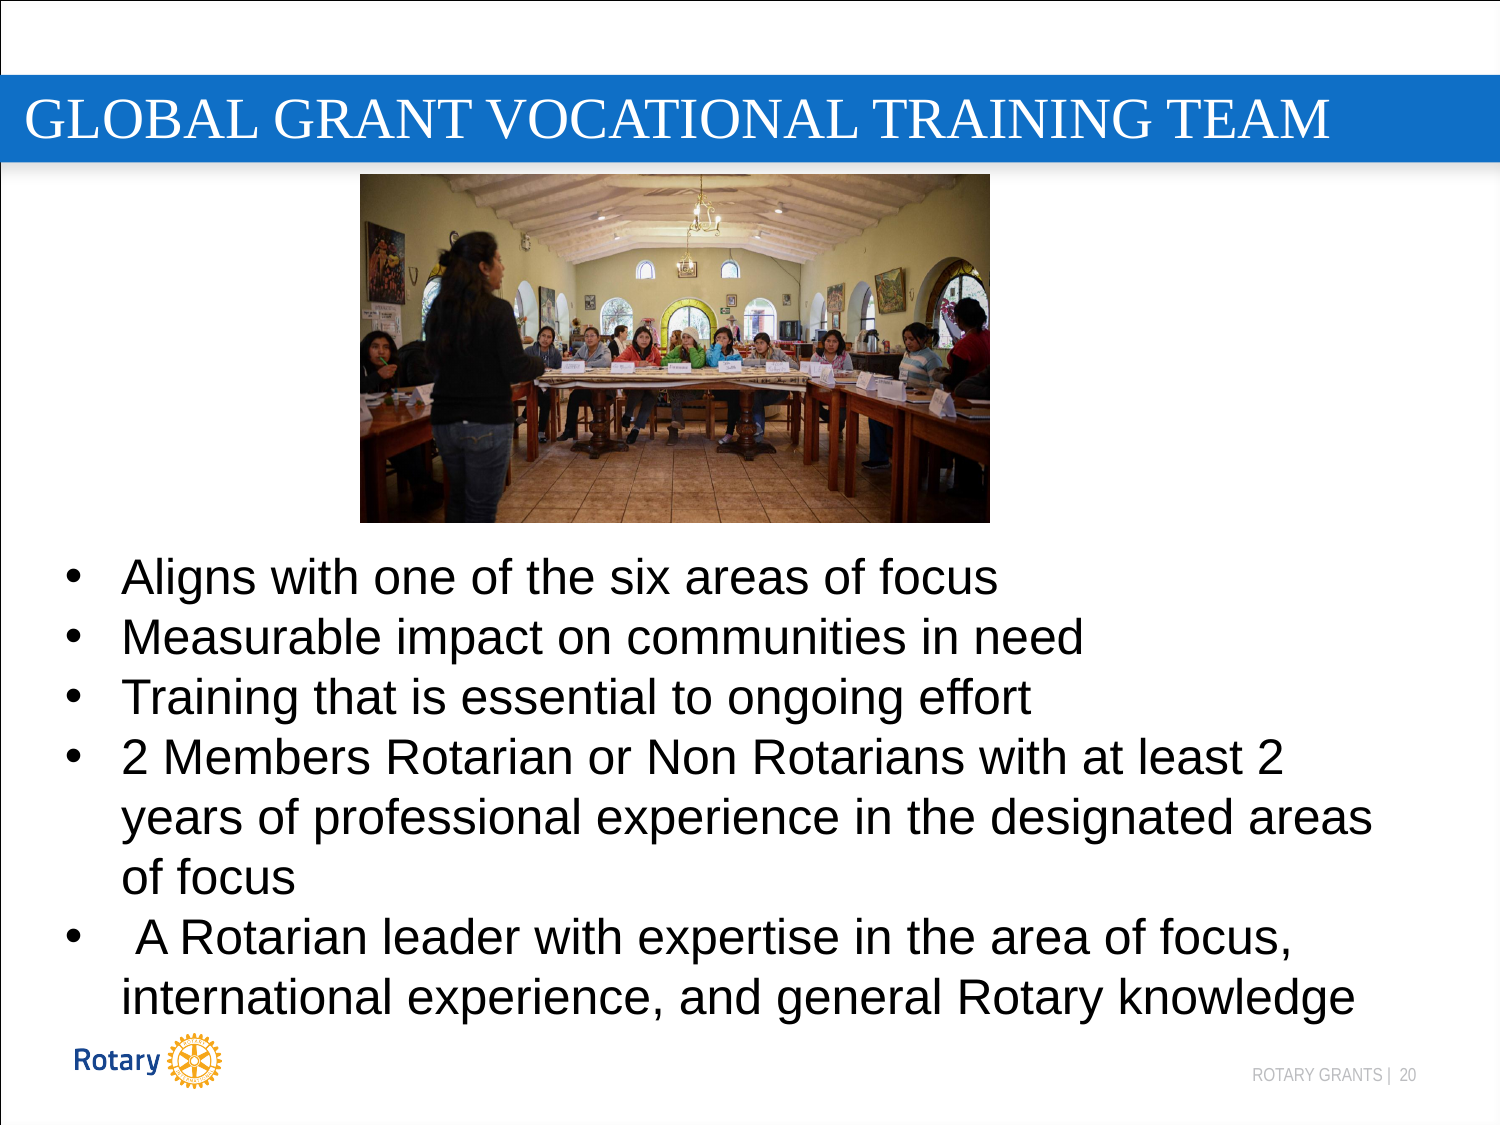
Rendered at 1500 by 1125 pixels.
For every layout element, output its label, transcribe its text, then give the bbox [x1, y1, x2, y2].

title GLOBAL GRANT VOCATIONAL TRAINING TEAM [24, 75, 1500, 155]
picture [359, 174, 991, 524]
picture [75, 1033, 222, 1089]
text_box Aligns with one of the six areas of focus Measurable impact on communities in need Training that is essential to ongoing effort 2 Members Rotarian or Non Rotarians with at least 2 years of professional experience in the designated areas of focus A Rotarian leader with expertise in the area of focus, international experience, and general Rotary knowledge [50, 537, 1425, 1033]
